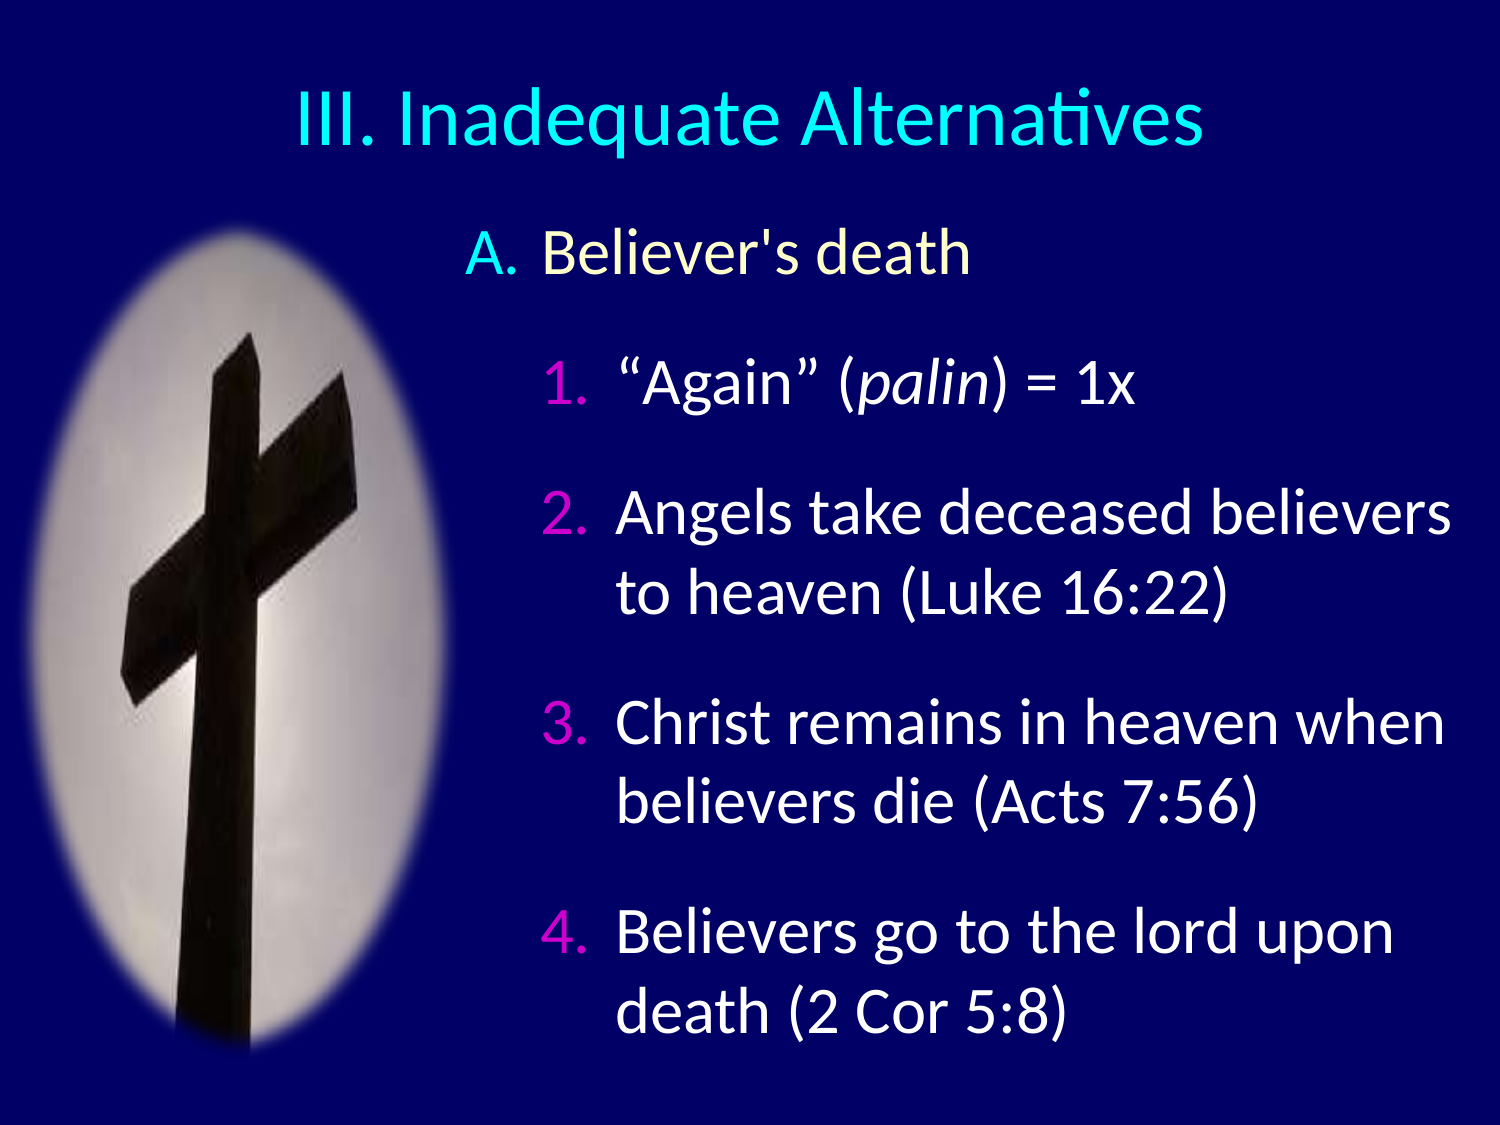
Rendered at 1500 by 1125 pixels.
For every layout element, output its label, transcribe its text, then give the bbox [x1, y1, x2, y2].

title III. Inadequate Alternatives [268, 37, 1232, 188]
picture [12, 212, 463, 1063]
list Believer's death “Again” (palin) = 1x Angels take deceased believers to heaven (Luke 16:22) Christ remains in heaven when believers die (Acts 7:56) Believers go to the lord upon death (2 Cor 5:8) [449, 199, 1500, 1038]
